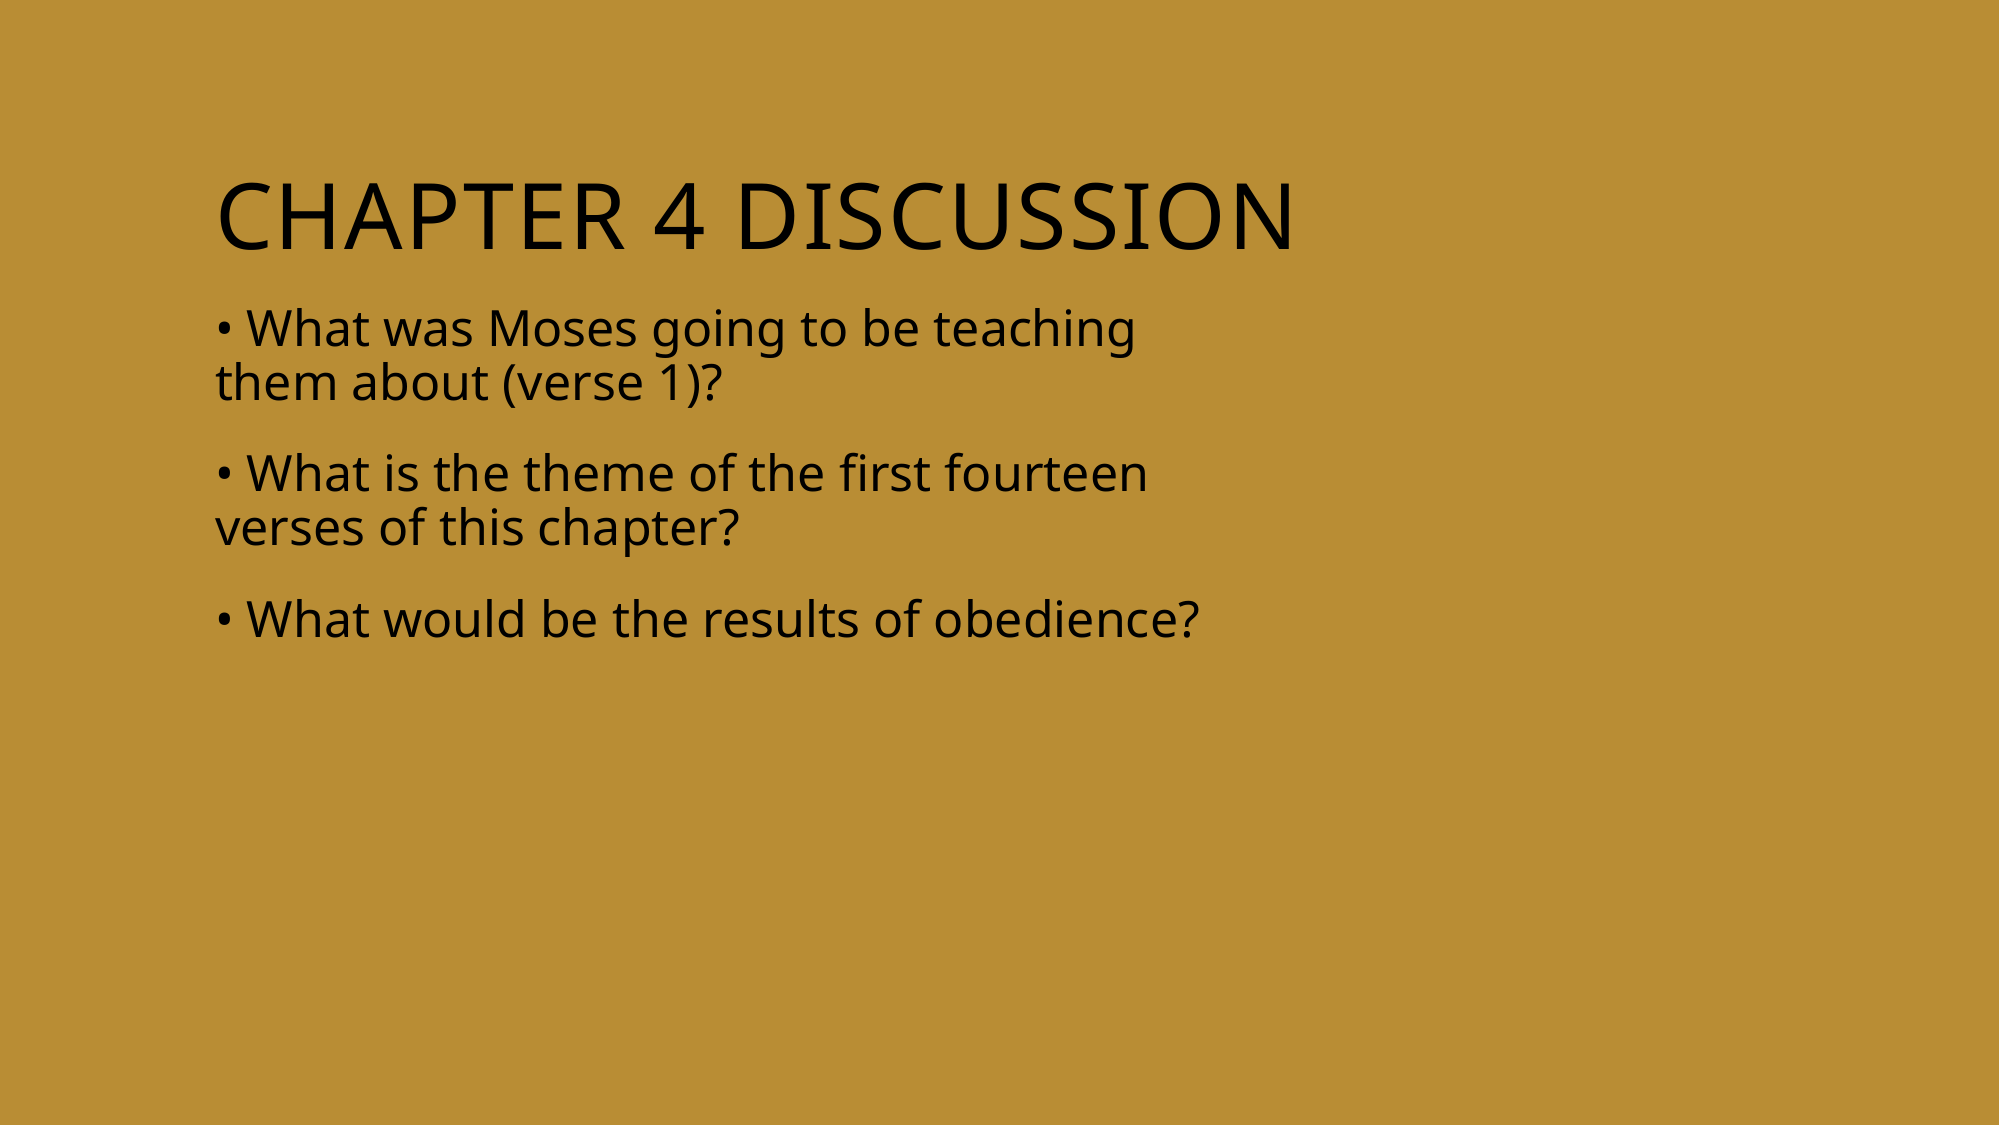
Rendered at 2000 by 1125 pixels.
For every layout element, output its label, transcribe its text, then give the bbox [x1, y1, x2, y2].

list • What was Moses going to be teaching them about (verse 1)? • What is the theme of the first fourteen verses of this chapter? • What would be the results of obedience? [199, 295, 1283, 996]
title Chapter 4 discussion [199, 70, 1800, 275]
